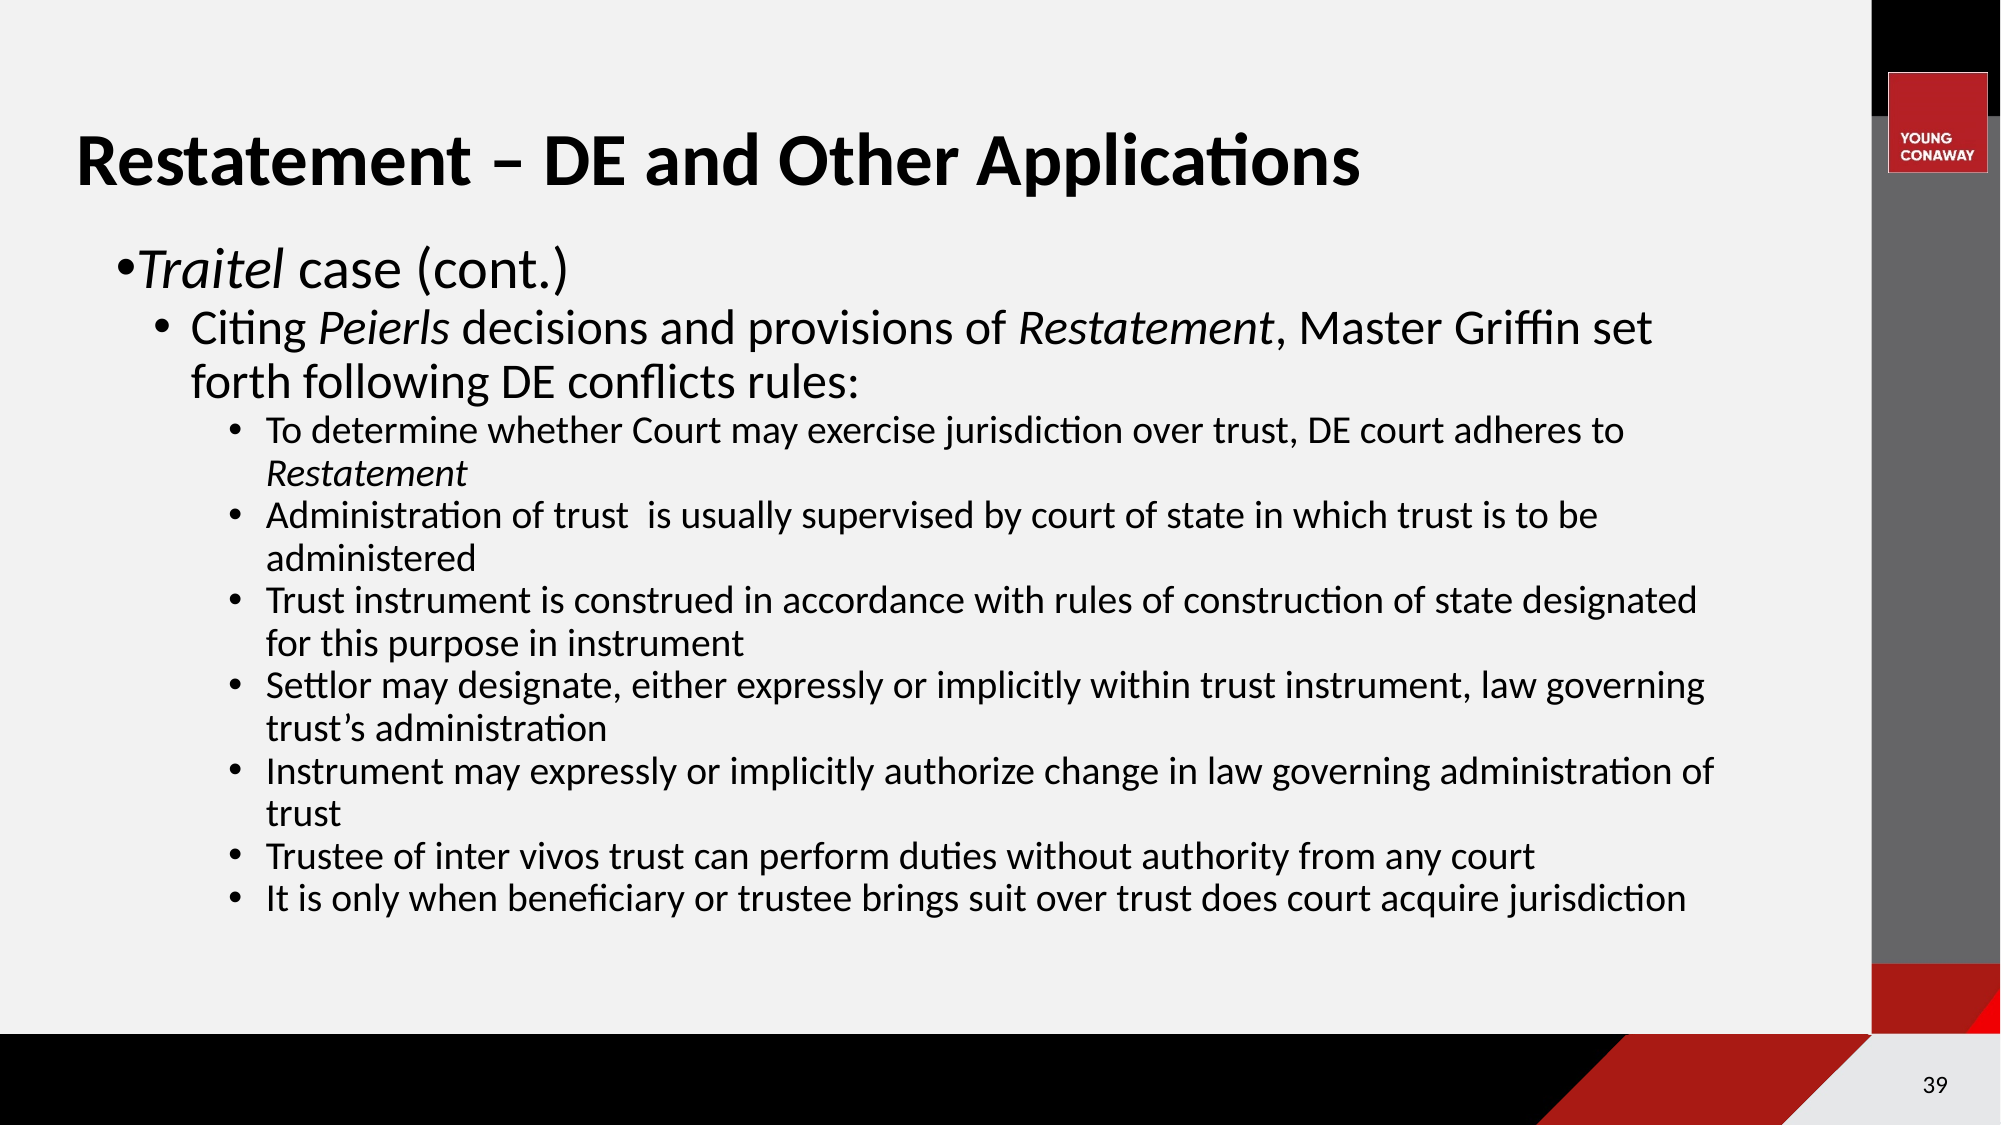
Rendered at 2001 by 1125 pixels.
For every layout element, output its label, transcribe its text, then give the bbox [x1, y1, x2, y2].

title Restatement – DE and Other Applications [60, 61, 1768, 261]
list Traitel case (cont.) Citing Peierls decisions and provisions of Restatement, Master Griffin set forth following DE conflicts rules: To determine whether Court may exercise jurisdiction over trust, DE court adheres to Restatement Administration of trust is usually supervised by court of state in which trust is to be administered Trust instrument is construed in accordance with rules of construction of state designated for this purpose in instrument Settlor may designate, either expressly or implicitly within trust instrument, law governing trust’s administration Instrument may expressly or implicitly authorize change in law governing administration of trust Trustee of inter vivos trust can perform duties without authority from any court It is only when beneficiary or trustee brings suit over trust does court acquire jurisdiction [100, 231, 1752, 960]
slide_number 39 [1513, 1053, 1964, 1113]
picture [0, 0, 2001, 1125]
